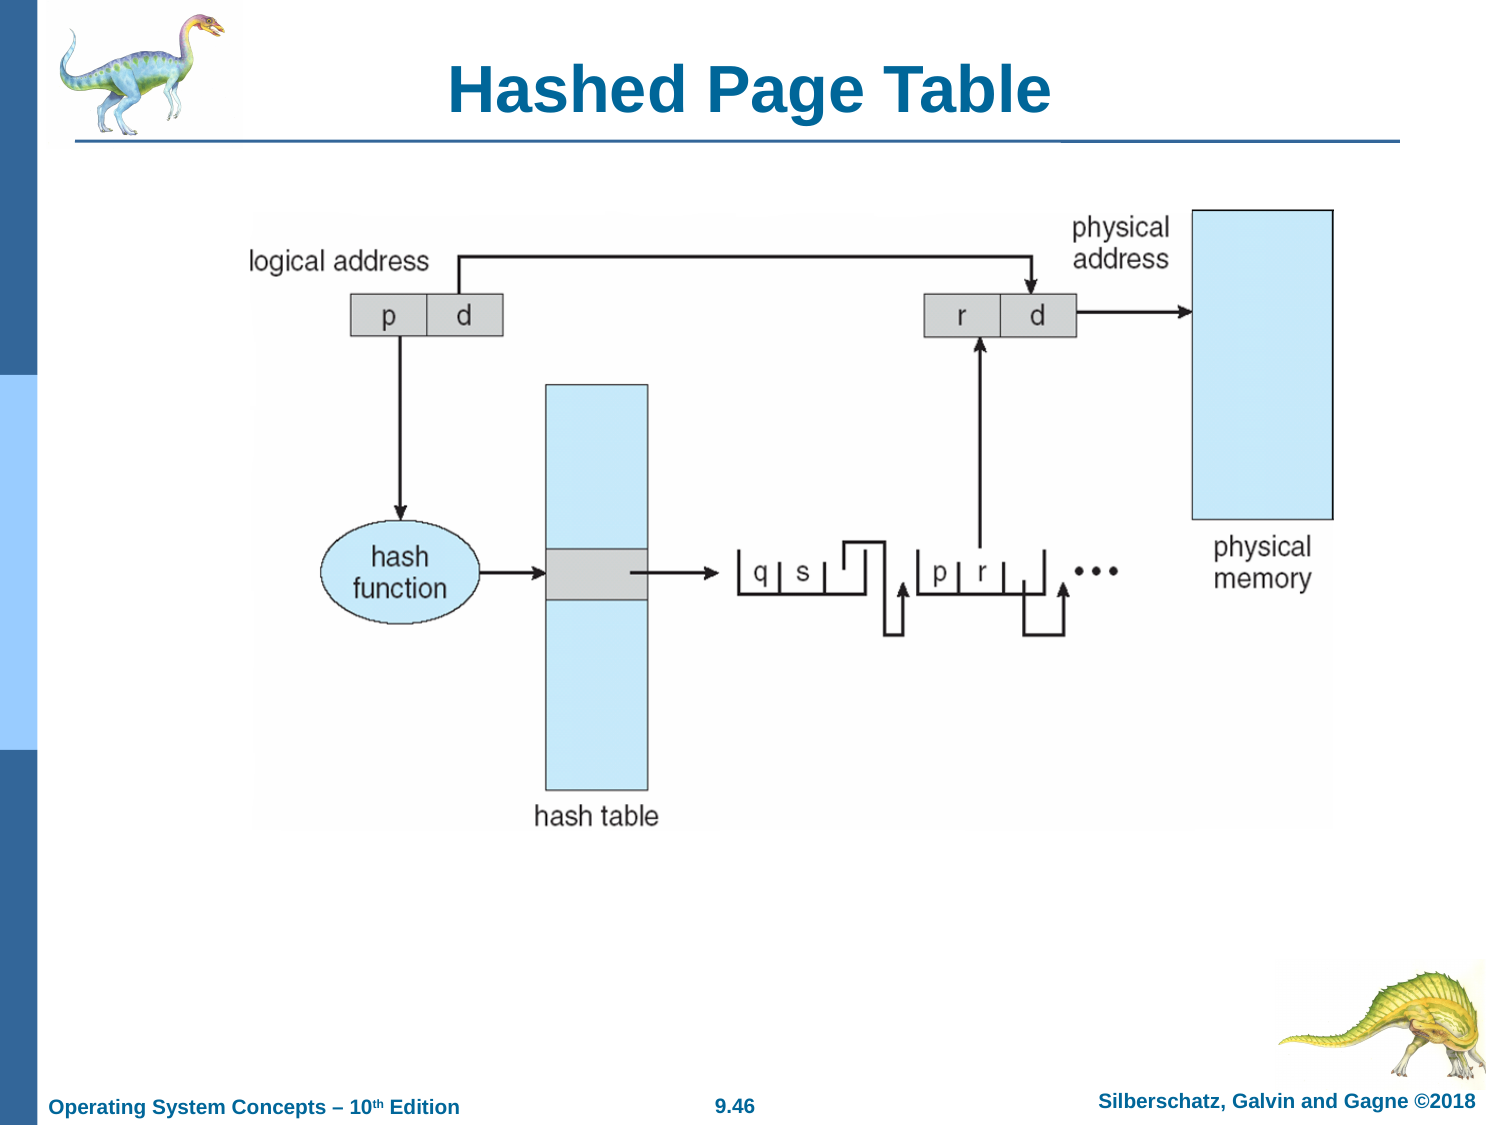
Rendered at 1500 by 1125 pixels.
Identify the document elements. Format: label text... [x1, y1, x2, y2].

title Hashed Page Table [75, 38, 1425, 134]
picture [1275, 959, 1486, 1090]
picture [247, 208, 1334, 836]
picture [46, 0, 243, 149]
